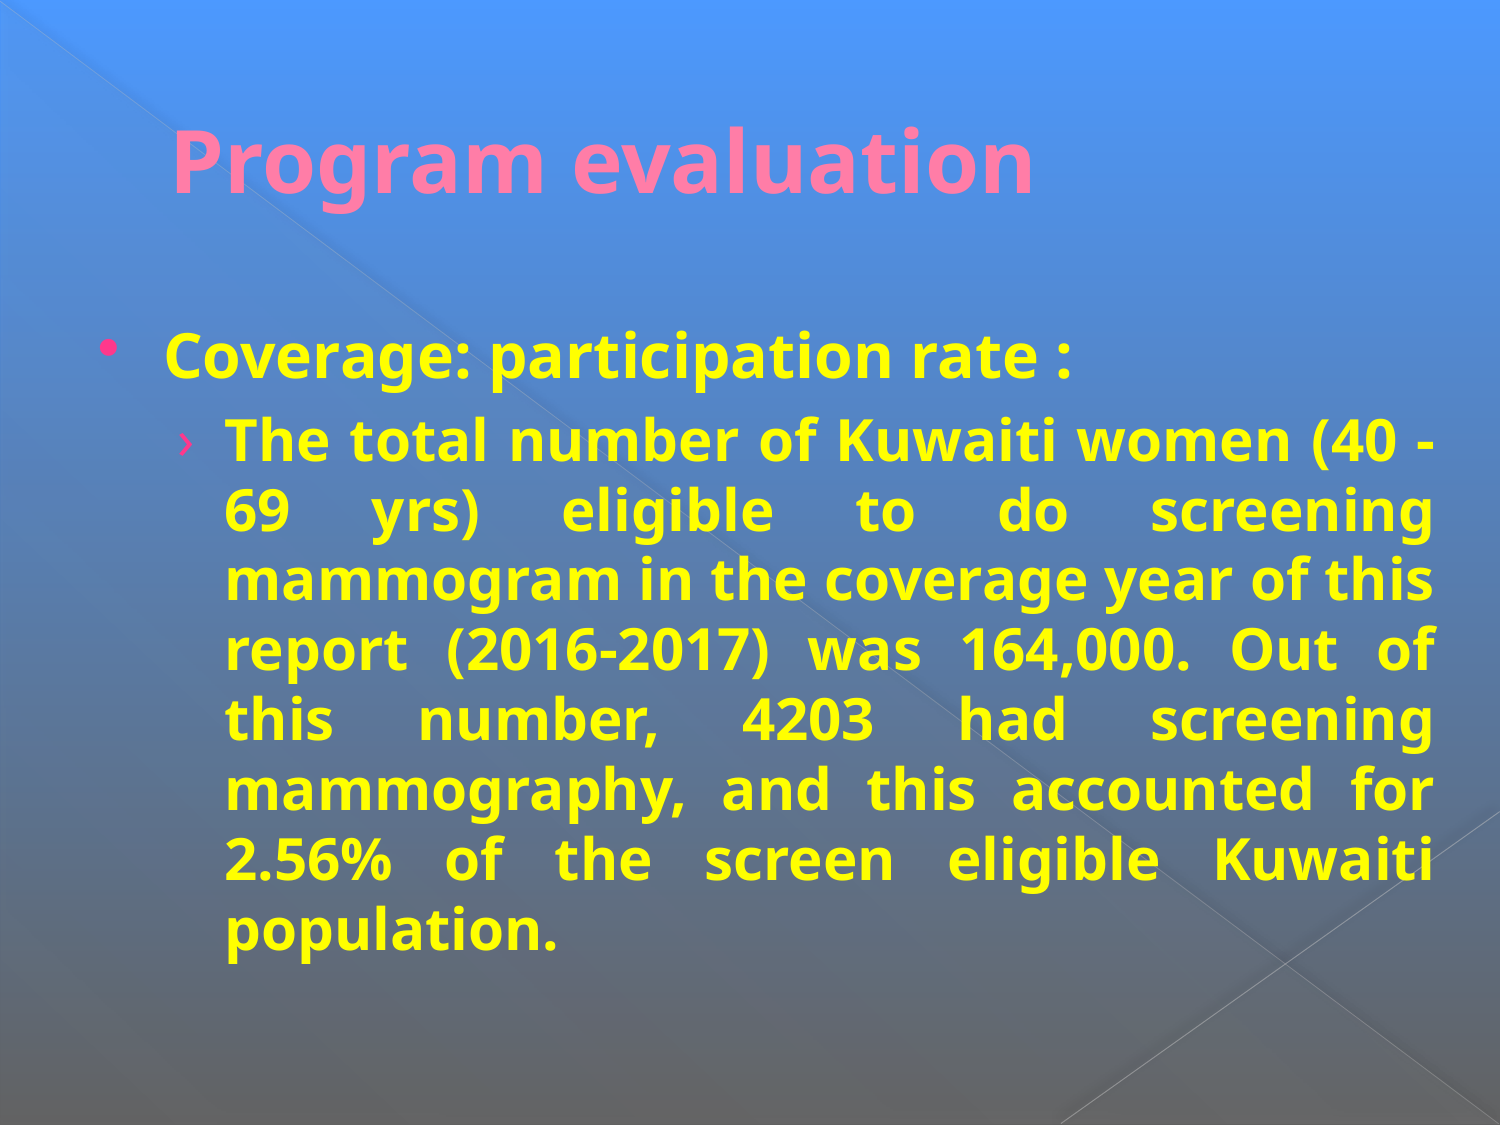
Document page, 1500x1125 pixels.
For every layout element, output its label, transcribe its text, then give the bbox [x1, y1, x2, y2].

list Coverage: participation rate : The total number of Kuwaiti women (40 -69 yrs) eligible to do screening mammogram in the coverage year of this report (2016-2017) was 164,000. Out of this number, 4203 had screening mammography, and this accounted for 2.56% of the screen eligible Kuwaiti population. [75, 308, 1450, 1059]
title Program evaluation [75, 43, 1425, 274]
